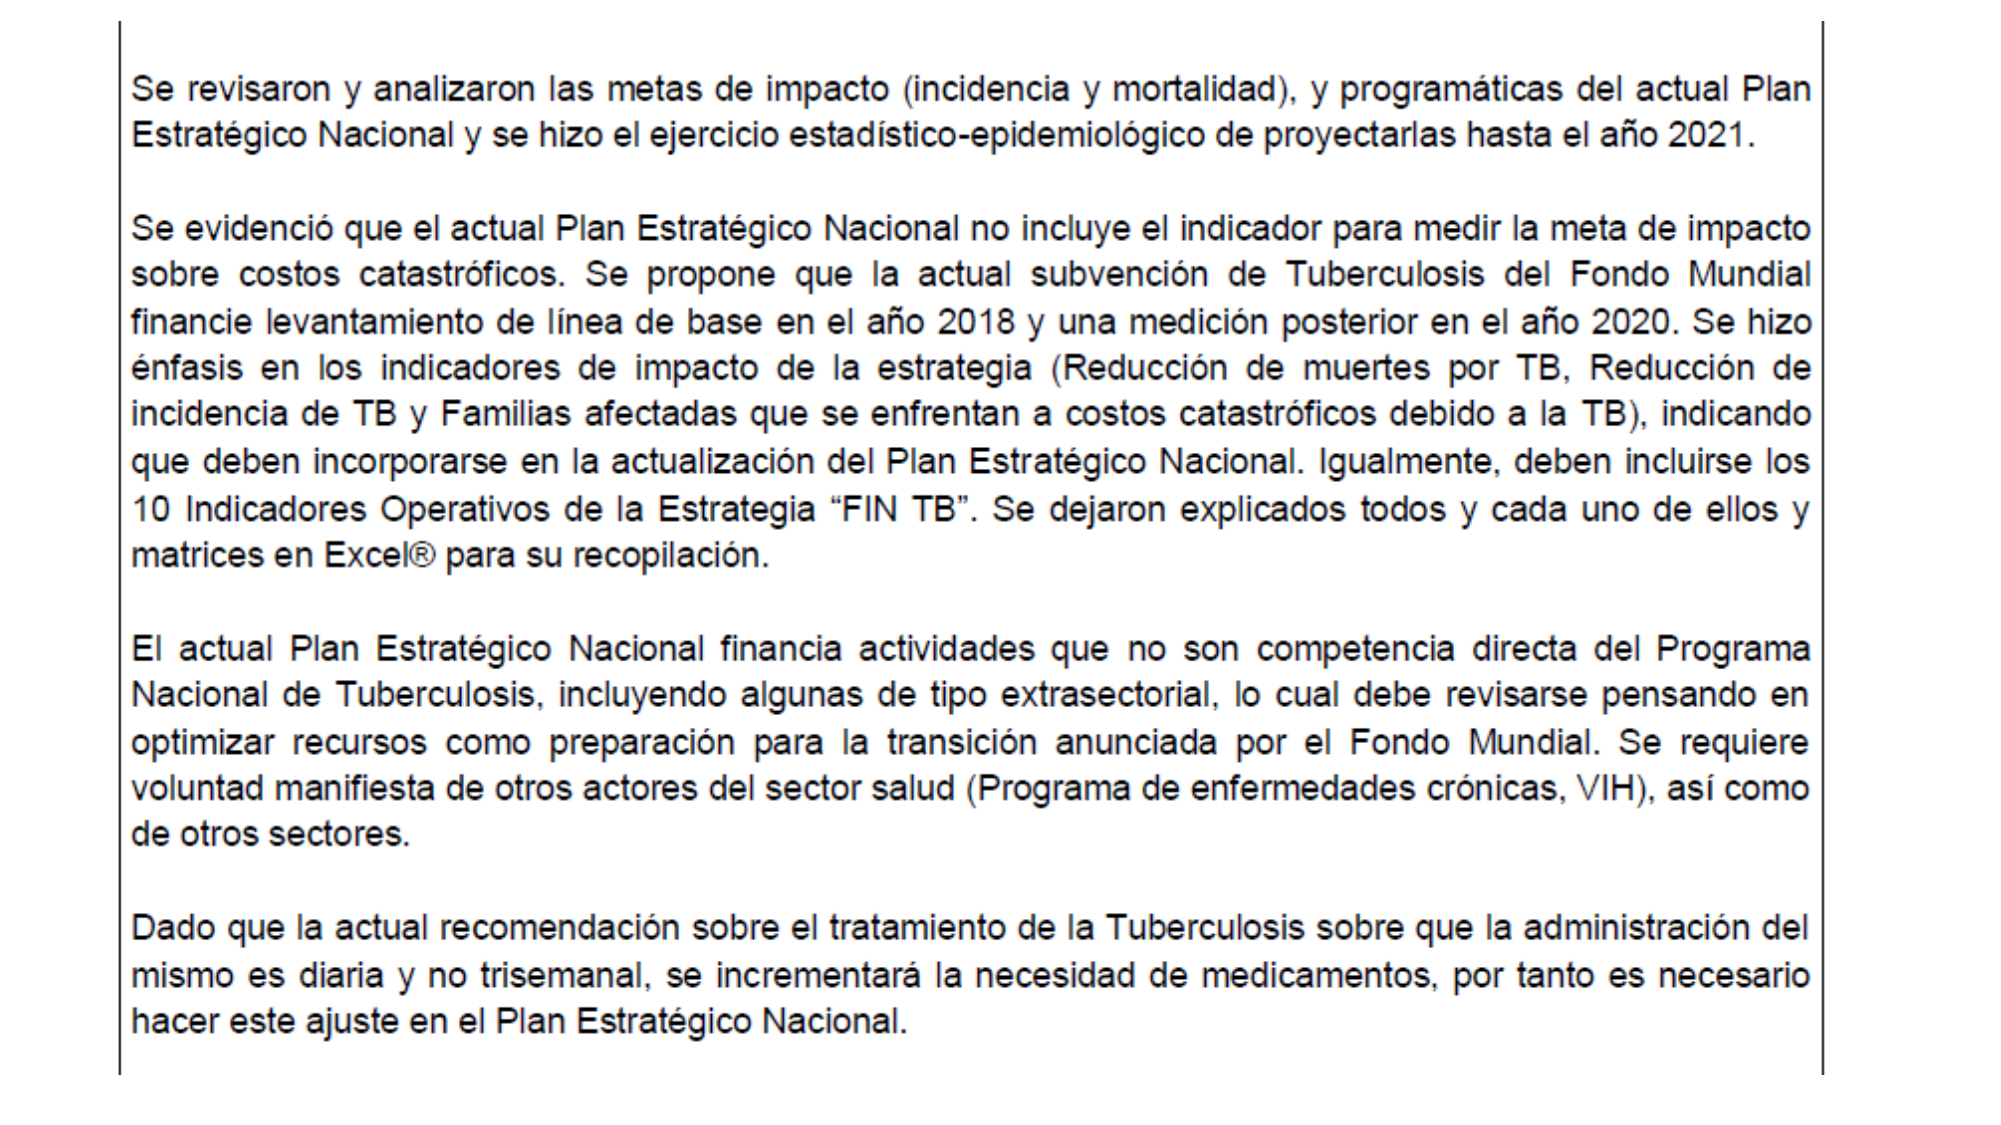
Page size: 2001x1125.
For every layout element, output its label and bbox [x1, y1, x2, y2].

picture [103, 21, 1833, 1075]
